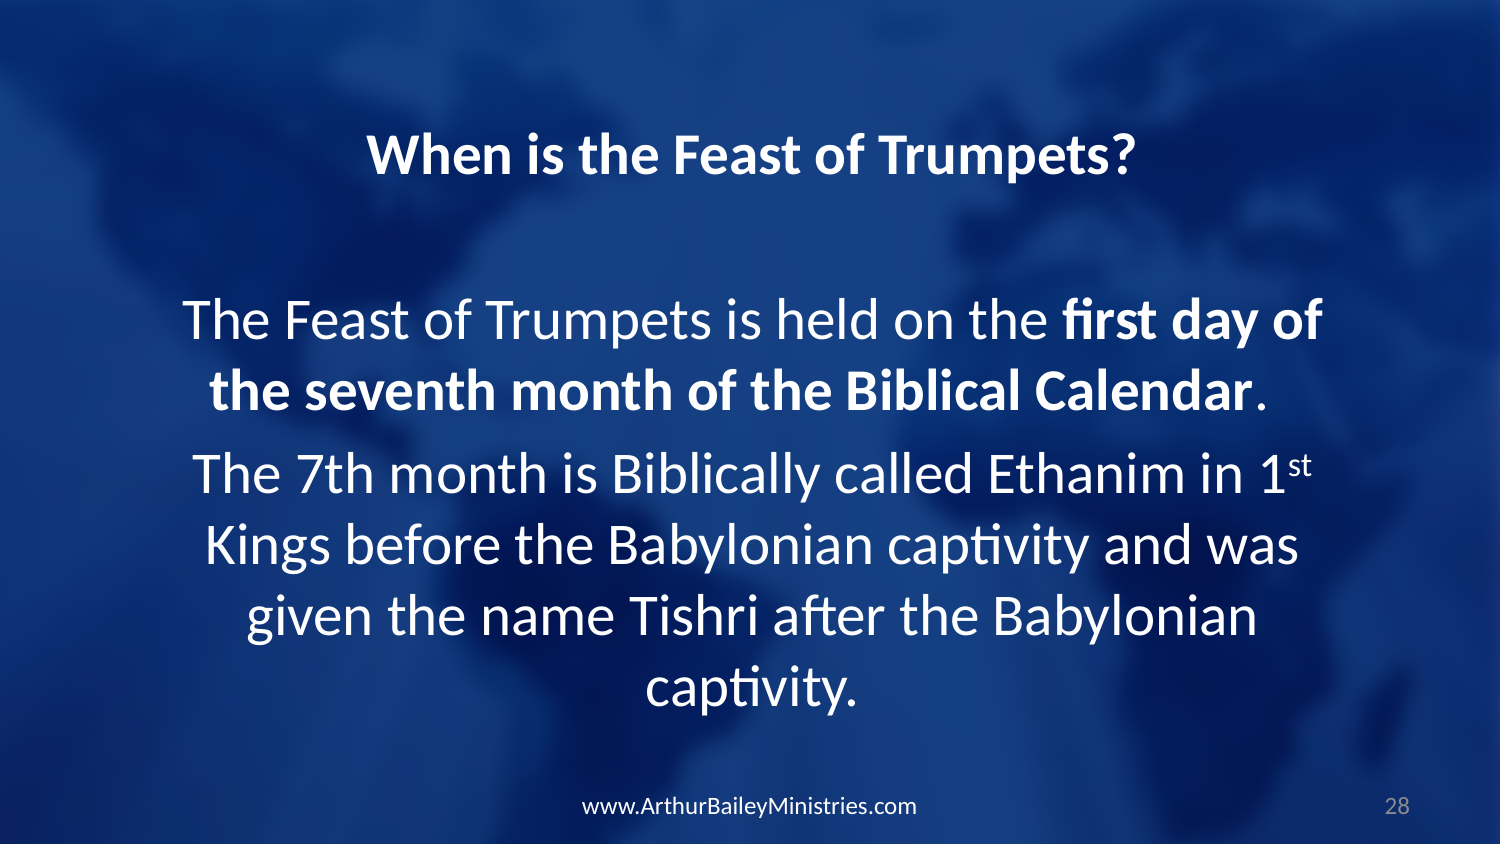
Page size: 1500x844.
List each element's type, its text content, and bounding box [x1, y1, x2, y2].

footer www.ArthurBaileyMinistries.com [512, 782, 988, 827]
list When is the Feast of Trumpets? The Feast of Trumpets is held on the first day of the seventh month of the Biblical Calendar. The 7th month is Biblically called Ethanim in 1st Kings before the Babylonian captivity and was given the name Tishri after the Babylonian captivity. [151, 107, 1355, 741]
picture [0, 0, 1500, 844]
slide_number 28 [1074, 782, 1425, 827]
